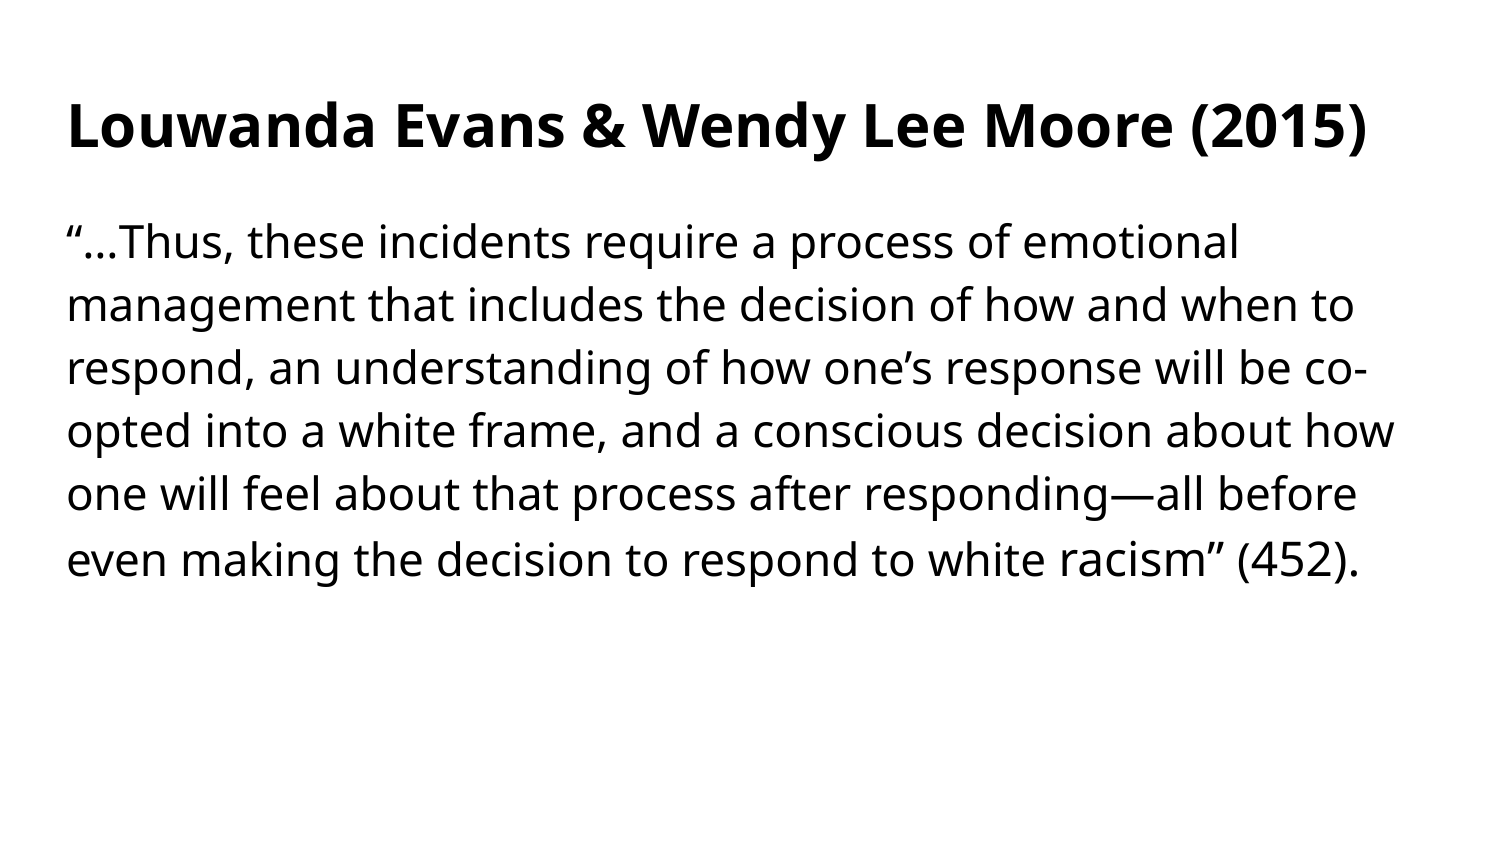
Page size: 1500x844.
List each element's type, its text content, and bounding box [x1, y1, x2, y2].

title Louwanda Evans & Wendy Lee Moore (2015) [51, 72, 1449, 176]
list “…Thus, these incidents require a process of emotional management that includes the decision of how and when to respond, an understanding of how one’s response will be co-opted into a white frame, and a conscious decision about how one will feel about that process after responding—all before even making the decision to respond to white racism” (452). [51, 189, 1449, 812]
